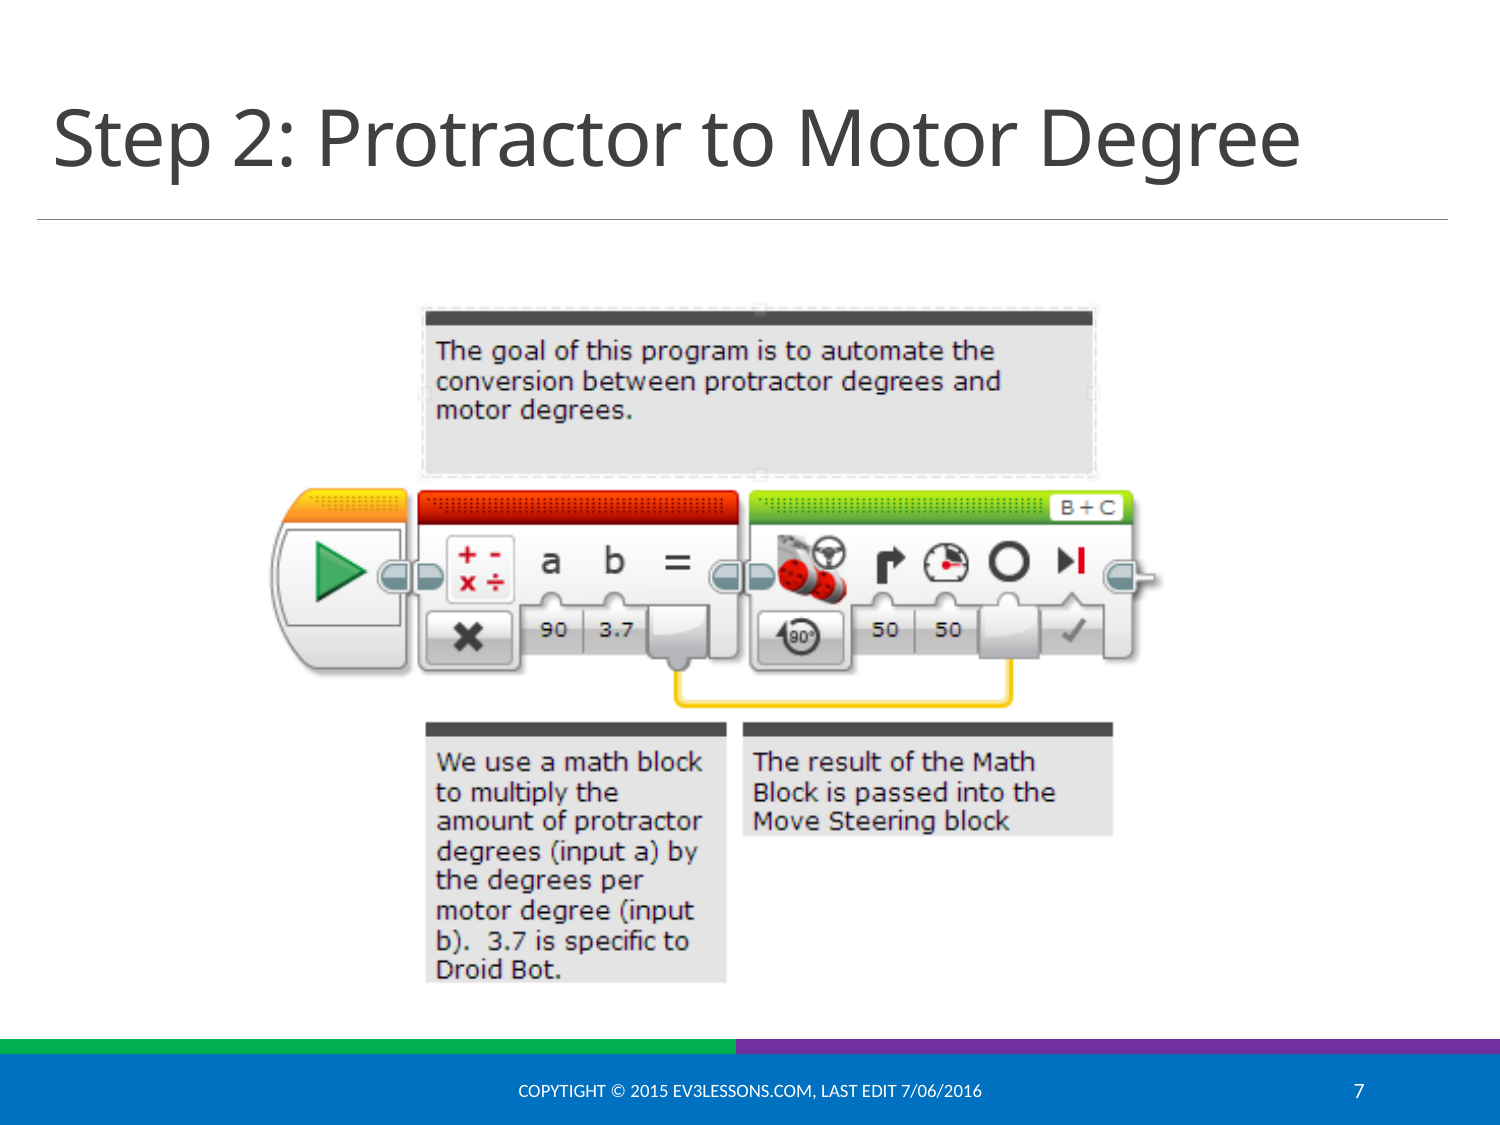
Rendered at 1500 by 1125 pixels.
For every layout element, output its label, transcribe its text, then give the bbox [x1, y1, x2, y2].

title Step 2: Protractor to Motor Degree [37, 47, 1448, 191]
footer Copytight © 2015 EV3Lessons.com, Last edit 7/06/2016 [453, 1059, 1047, 1120]
slide_number 7 [1218, 1059, 1380, 1120]
picture [233, 277, 1193, 1026]
